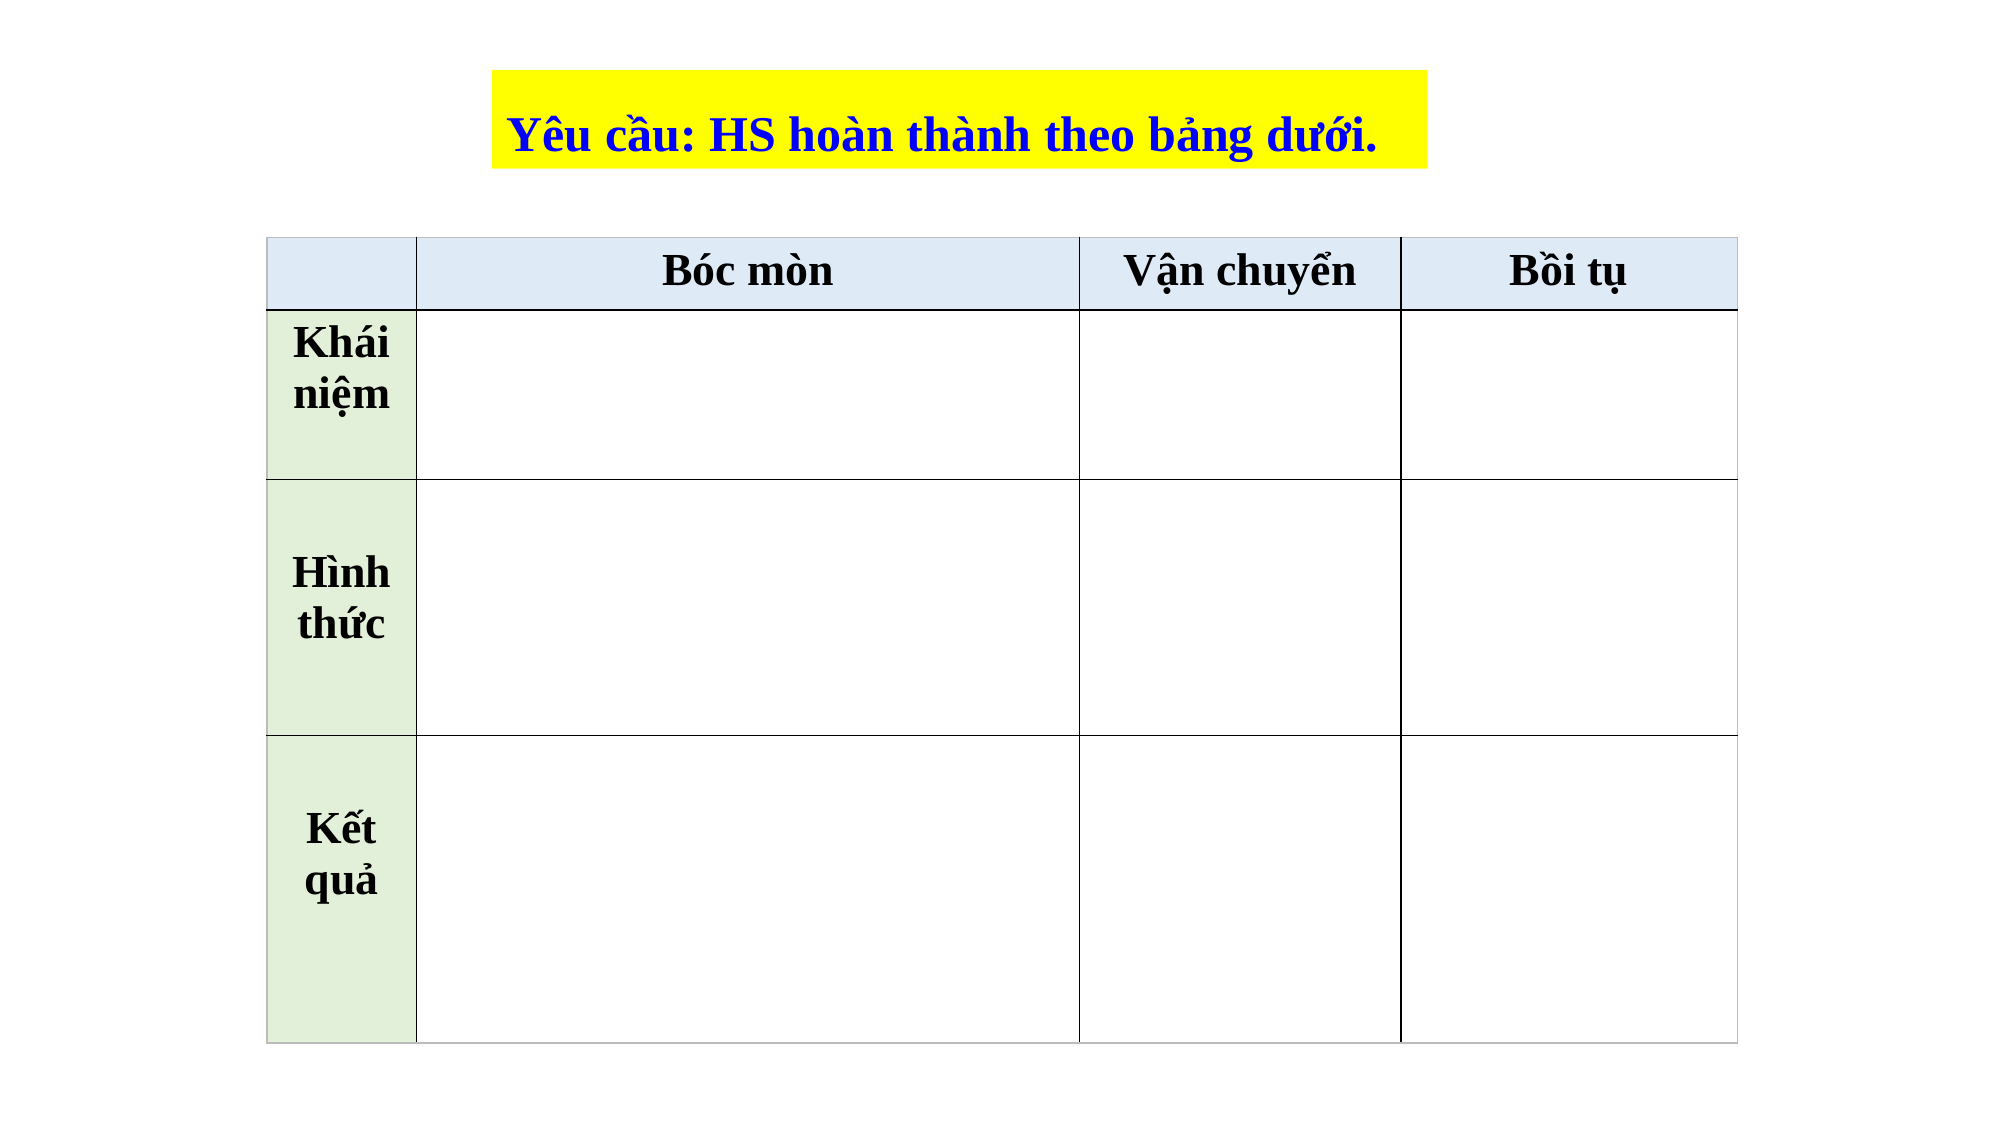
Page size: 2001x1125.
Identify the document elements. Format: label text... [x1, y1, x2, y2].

table_cell [417, 480, 1079, 735]
table_cell [1402, 736, 1737, 1042]
text_box Yêu cầu: HS hoàn thành theo bảng dưới. [492, 70, 1428, 169]
table_cell Hình thức [268, 480, 416, 735]
table_cell [1402, 480, 1737, 735]
table_header Bóc mòn [417, 238, 1079, 309]
table_cell [417, 736, 1079, 1042]
table_header Vận chuyển [1080, 238, 1400, 309]
table_header [268, 238, 416, 309]
table_cell [1402, 311, 1737, 479]
table_cell [1080, 311, 1400, 479]
table_cell [1080, 736, 1400, 1042]
table_cell [417, 311, 1079, 479]
table_cell [1080, 480, 1400, 735]
table_header Bồi tụ [1402, 238, 1737, 309]
table_cell Khái niệm [268, 311, 416, 479]
table_cell Kết quả [268, 736, 416, 1042]
